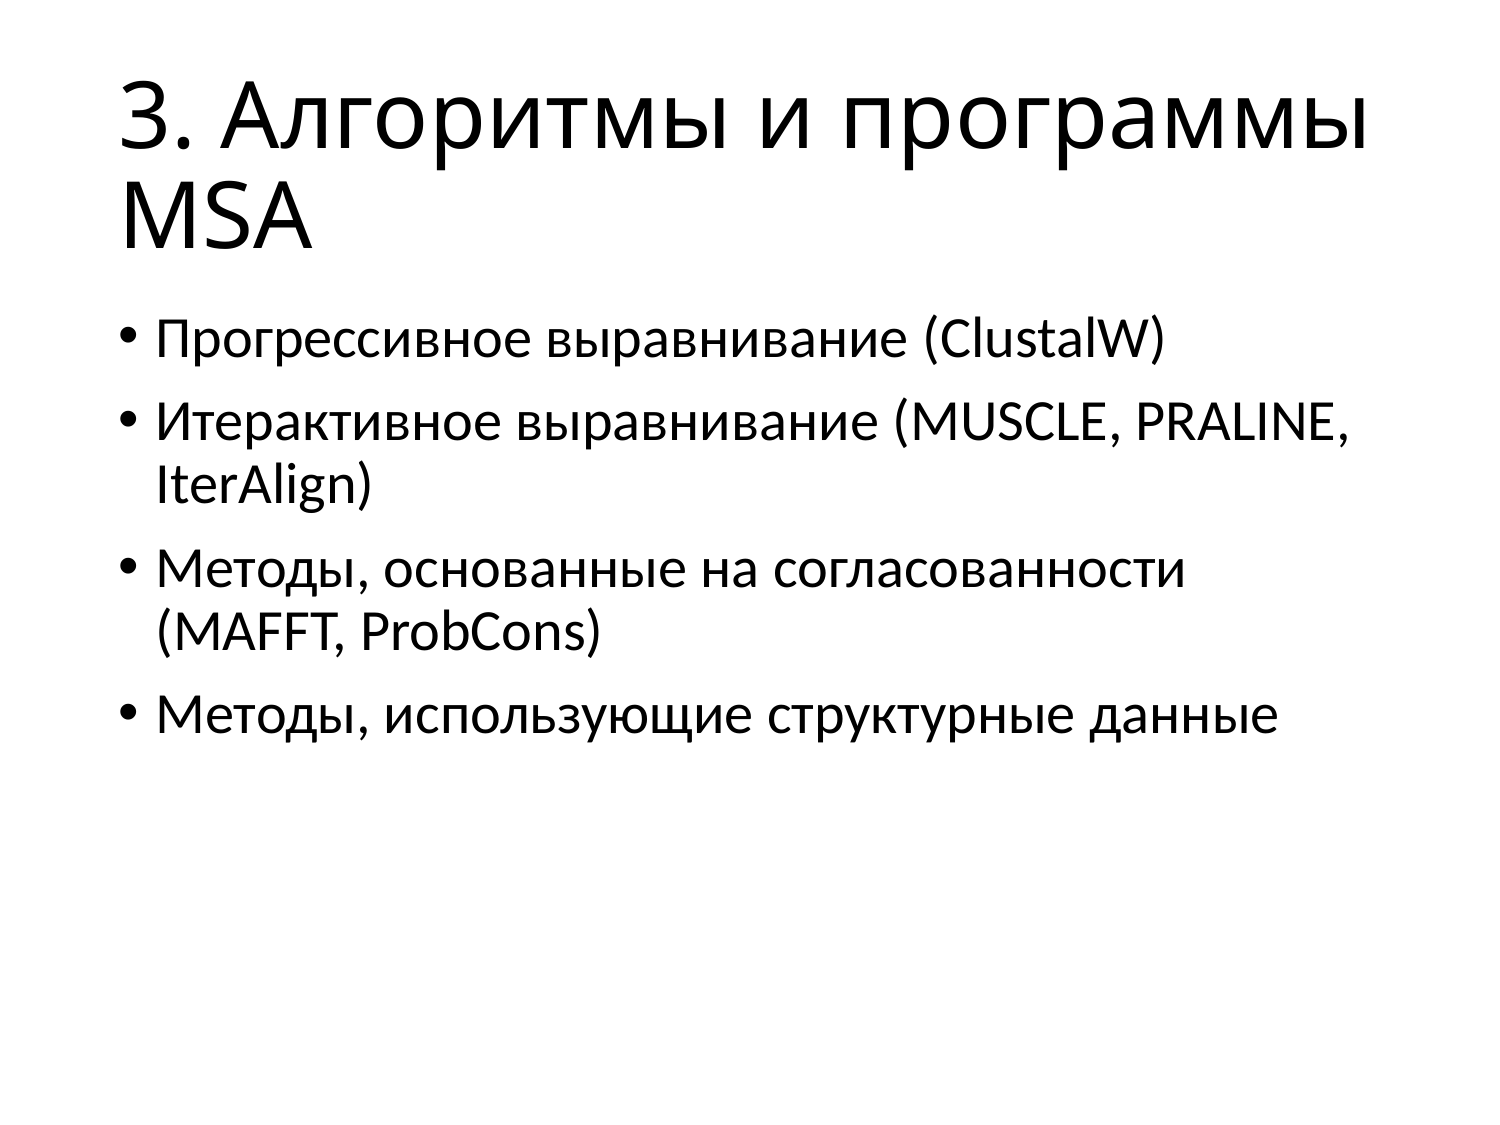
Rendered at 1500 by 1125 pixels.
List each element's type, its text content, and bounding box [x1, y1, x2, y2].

list Прогрессивное выравнивание (ClustalW) Итерактивное выравнивание (MUSCLE, PRALINE, IterAlign) Методы, основанные на согласованности (MAFFT, ProbCons) Методы, использующие структурные данные [103, 299, 1397, 1014]
title 3. Алгоритмы и программы MSA [103, 59, 1397, 278]
